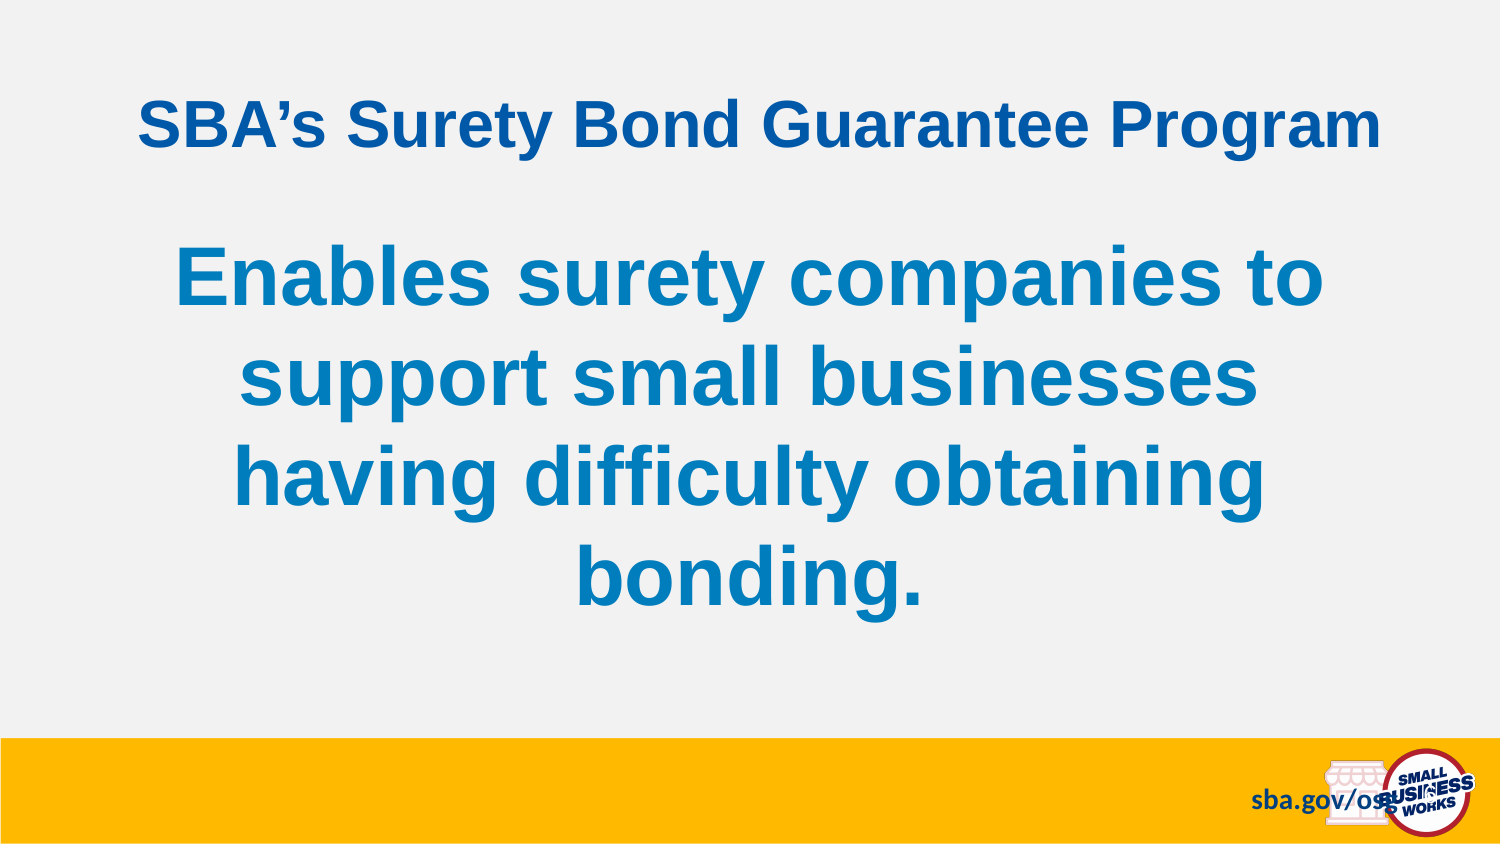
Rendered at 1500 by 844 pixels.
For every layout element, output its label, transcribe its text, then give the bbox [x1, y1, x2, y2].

title SBA’s Surety Bond Guarantee Program [48, 82, 1474, 185]
slide_number 6 [1114, 771, 1453, 817]
picture [1308, 742, 1488, 844]
text_box Enables surety companies to support small businesses having difficulty obtaining bonding. [144, 221, 1356, 622]
